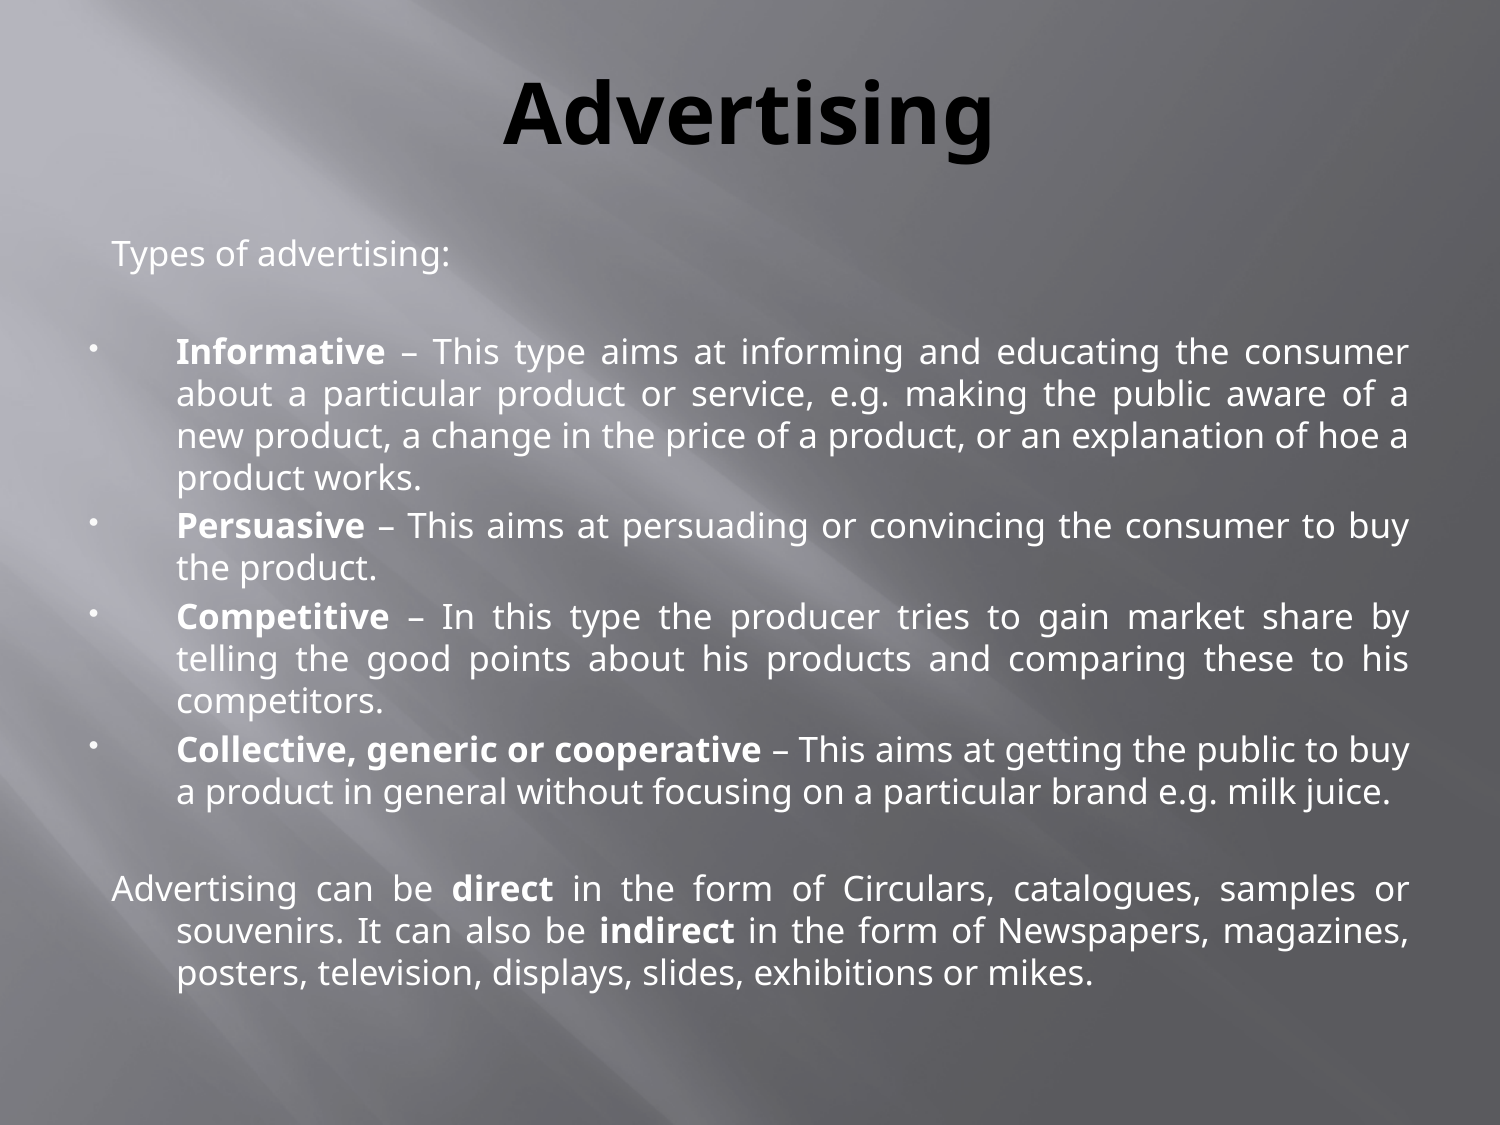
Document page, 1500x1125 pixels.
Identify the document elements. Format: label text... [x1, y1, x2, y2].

title Advertising [75, 45, 1425, 175]
list Types of advertising: Informative – This type aims at informing and educating the consumer about a particular product or service, e.g. making the public aware of a new product, a change in the price of a product, or an explanation of hoe a product works. Persuasive – This aims at persuading or convincing the consumer to buy the product. Competitive – In this type the producer tries to gain market share by telling the good points about his products and comparing these to his competitors. Collective, generic or cooperative – This aims at getting the public to buy a product in general without focusing on a particular brand e.g. milk juice. Advertising can be direct in the form of Circulars, catalogues, samples or souvenirs. It can also be indirect in the form of Newspapers, magazines, posters, television, displays, slides, exhibitions or mikes. [75, 175, 1425, 1035]
